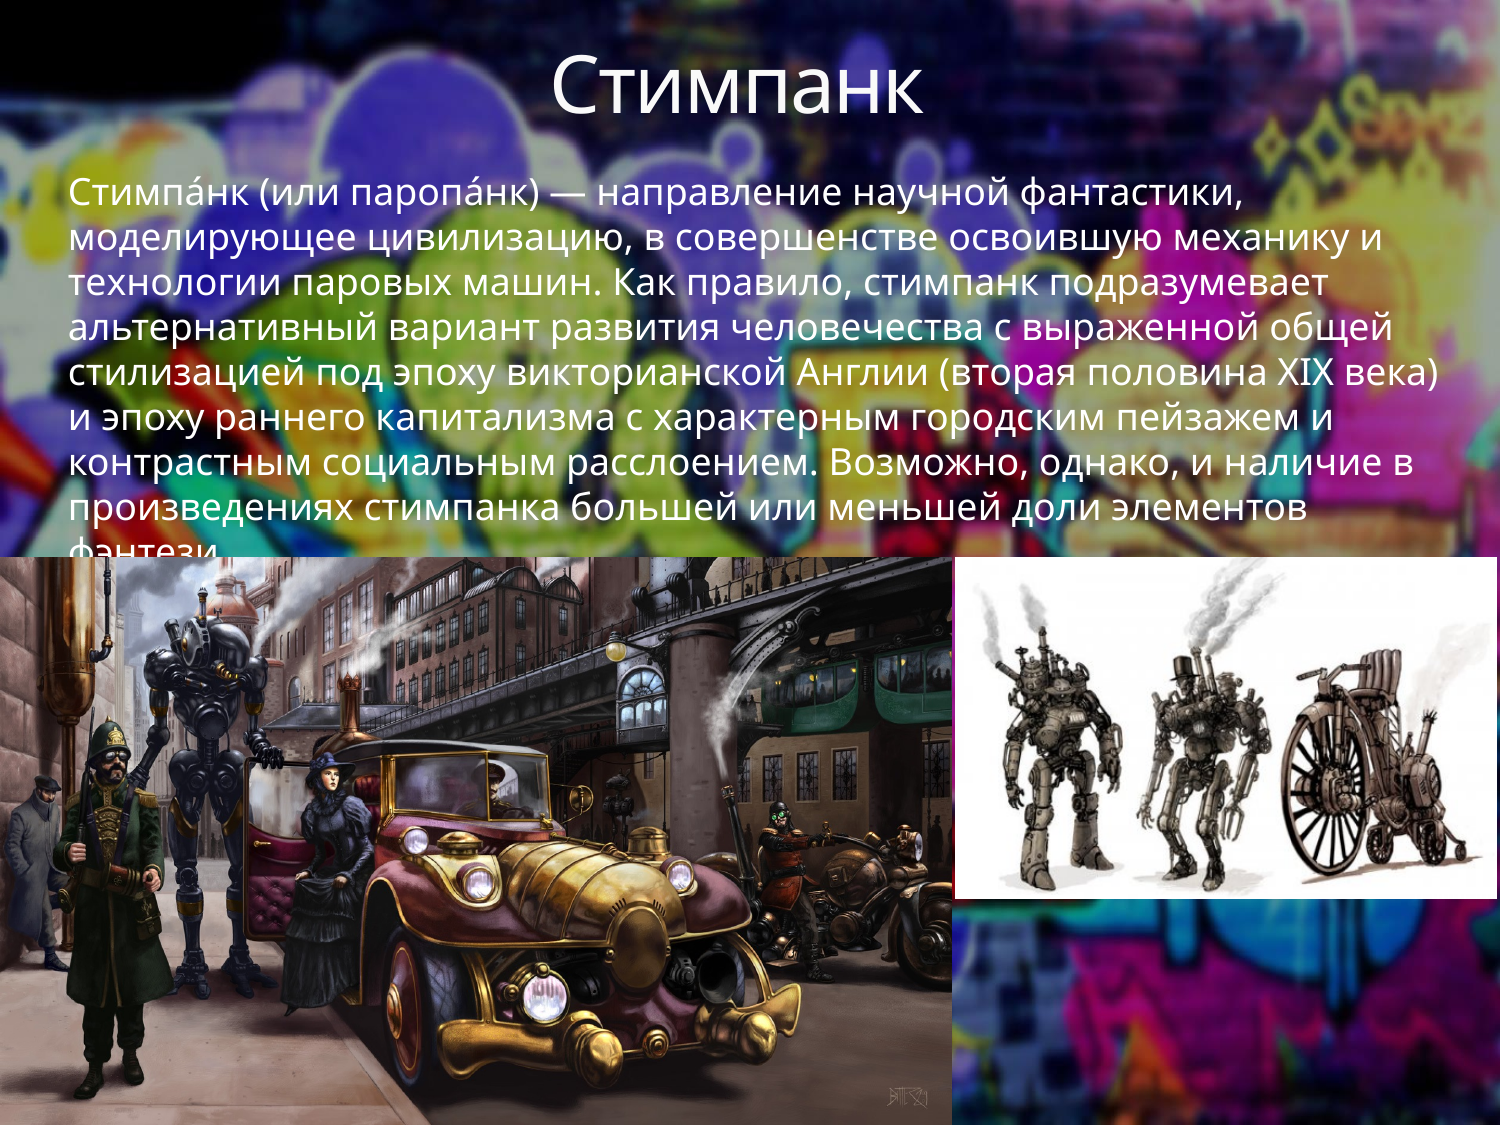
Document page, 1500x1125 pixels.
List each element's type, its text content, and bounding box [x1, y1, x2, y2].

text_box Стимпа́нк (или паропа́нк) — направление научной фантастики, моделирующее цивилизацию, в совершенстве освоившую механику и технологии паровых машин. Как правило, стимпанк подразумевает альтернативный вариант развития человечества с выраженной общей стилизацией под эпоху викторианской Англии (вторая половина XIX века) и эпоху раннего капитализма с характерным городским пейзажем и контрастным социальным расслоением. Возможно, однако, и наличие в произведениях стимпанка большей или меньшей доли элементов фэнтези. [53, 160, 1483, 548]
title Стимпанк [74, 24, 1400, 138]
picture [0, 0, 1500, 1125]
